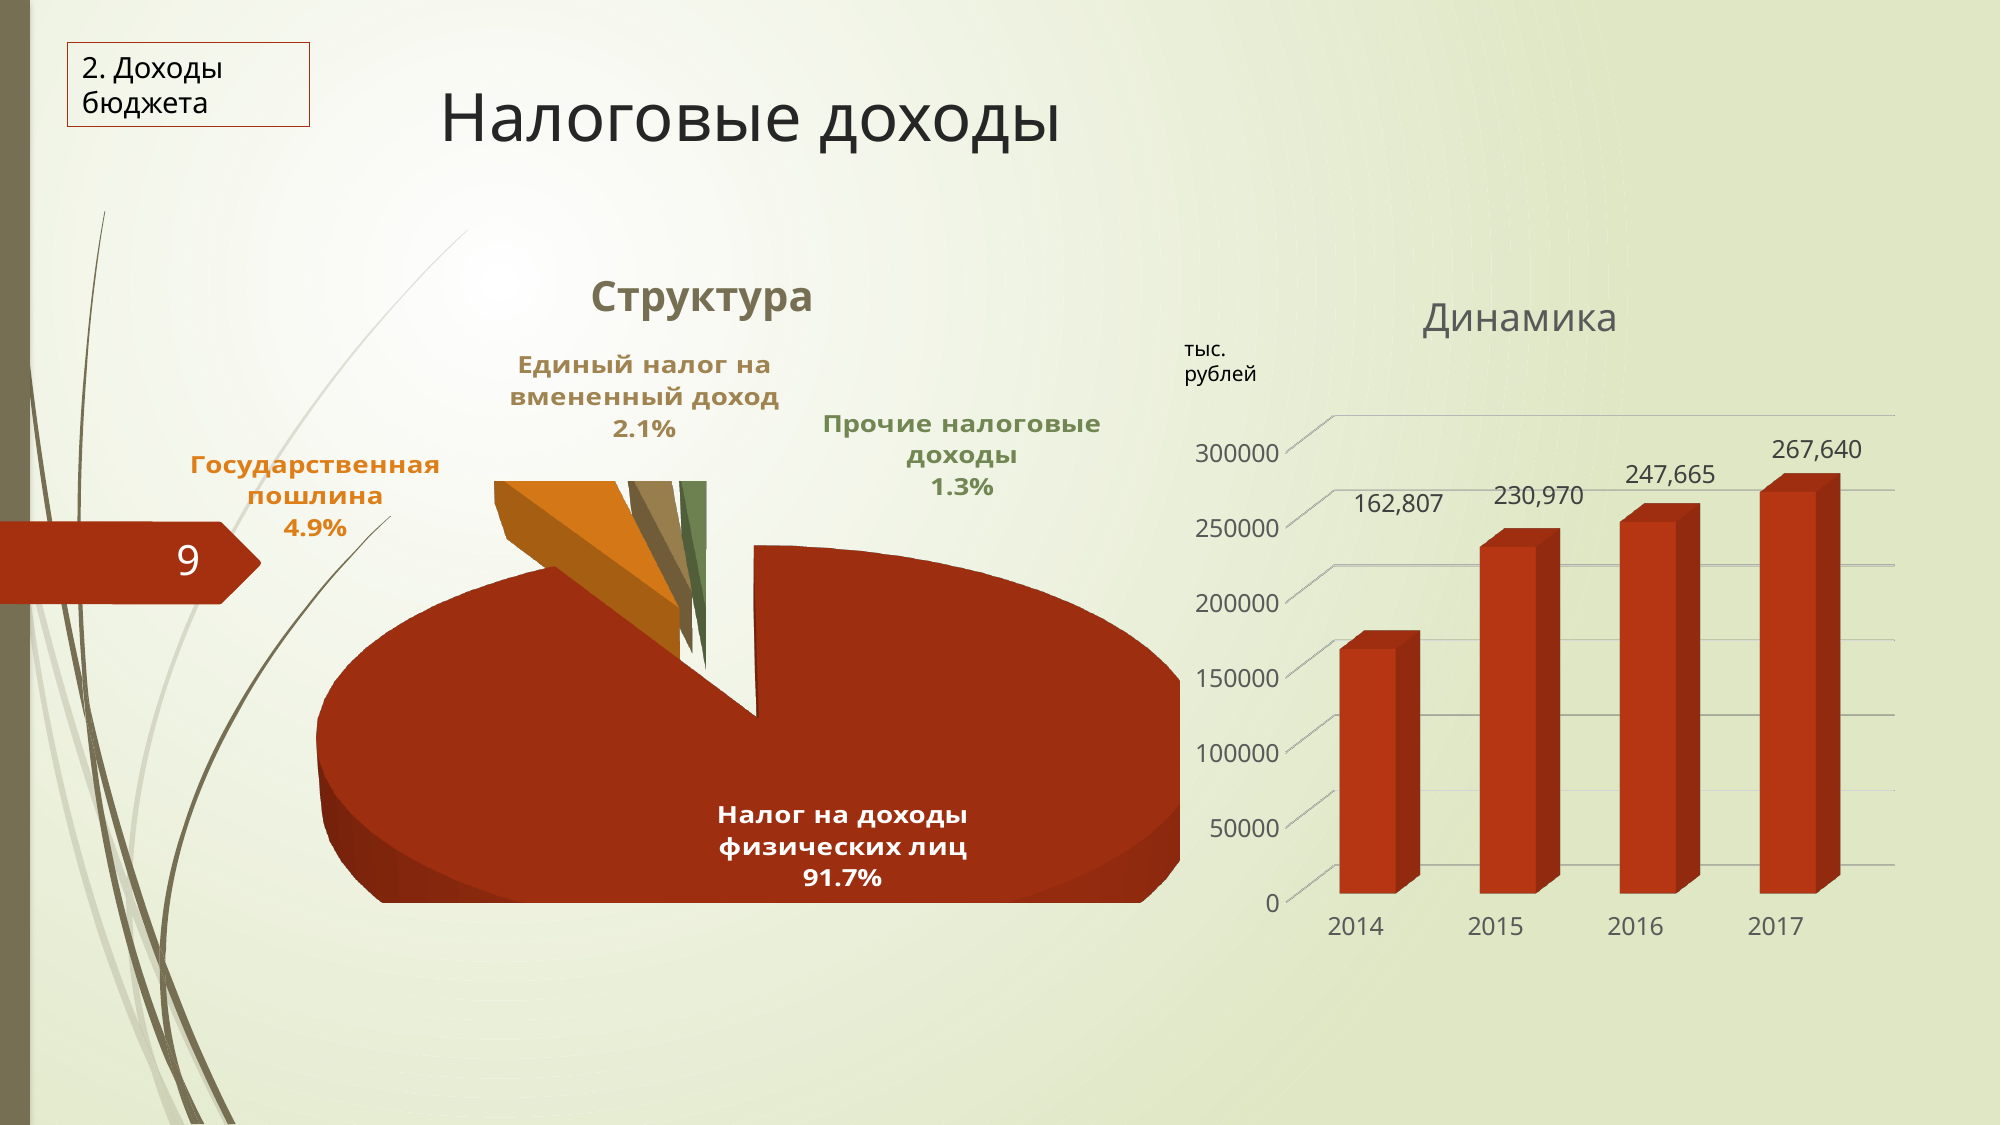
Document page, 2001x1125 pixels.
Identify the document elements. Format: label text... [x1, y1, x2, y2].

chart [189, 271, 1925, 1090]
slide_number 9 [87, 532, 184, 592]
text_box Структура [399, 262, 1005, 328]
title Налоговые доходы [424, 64, 1888, 165]
text_box 2. Доходы бюджета [67, 42, 310, 127]
